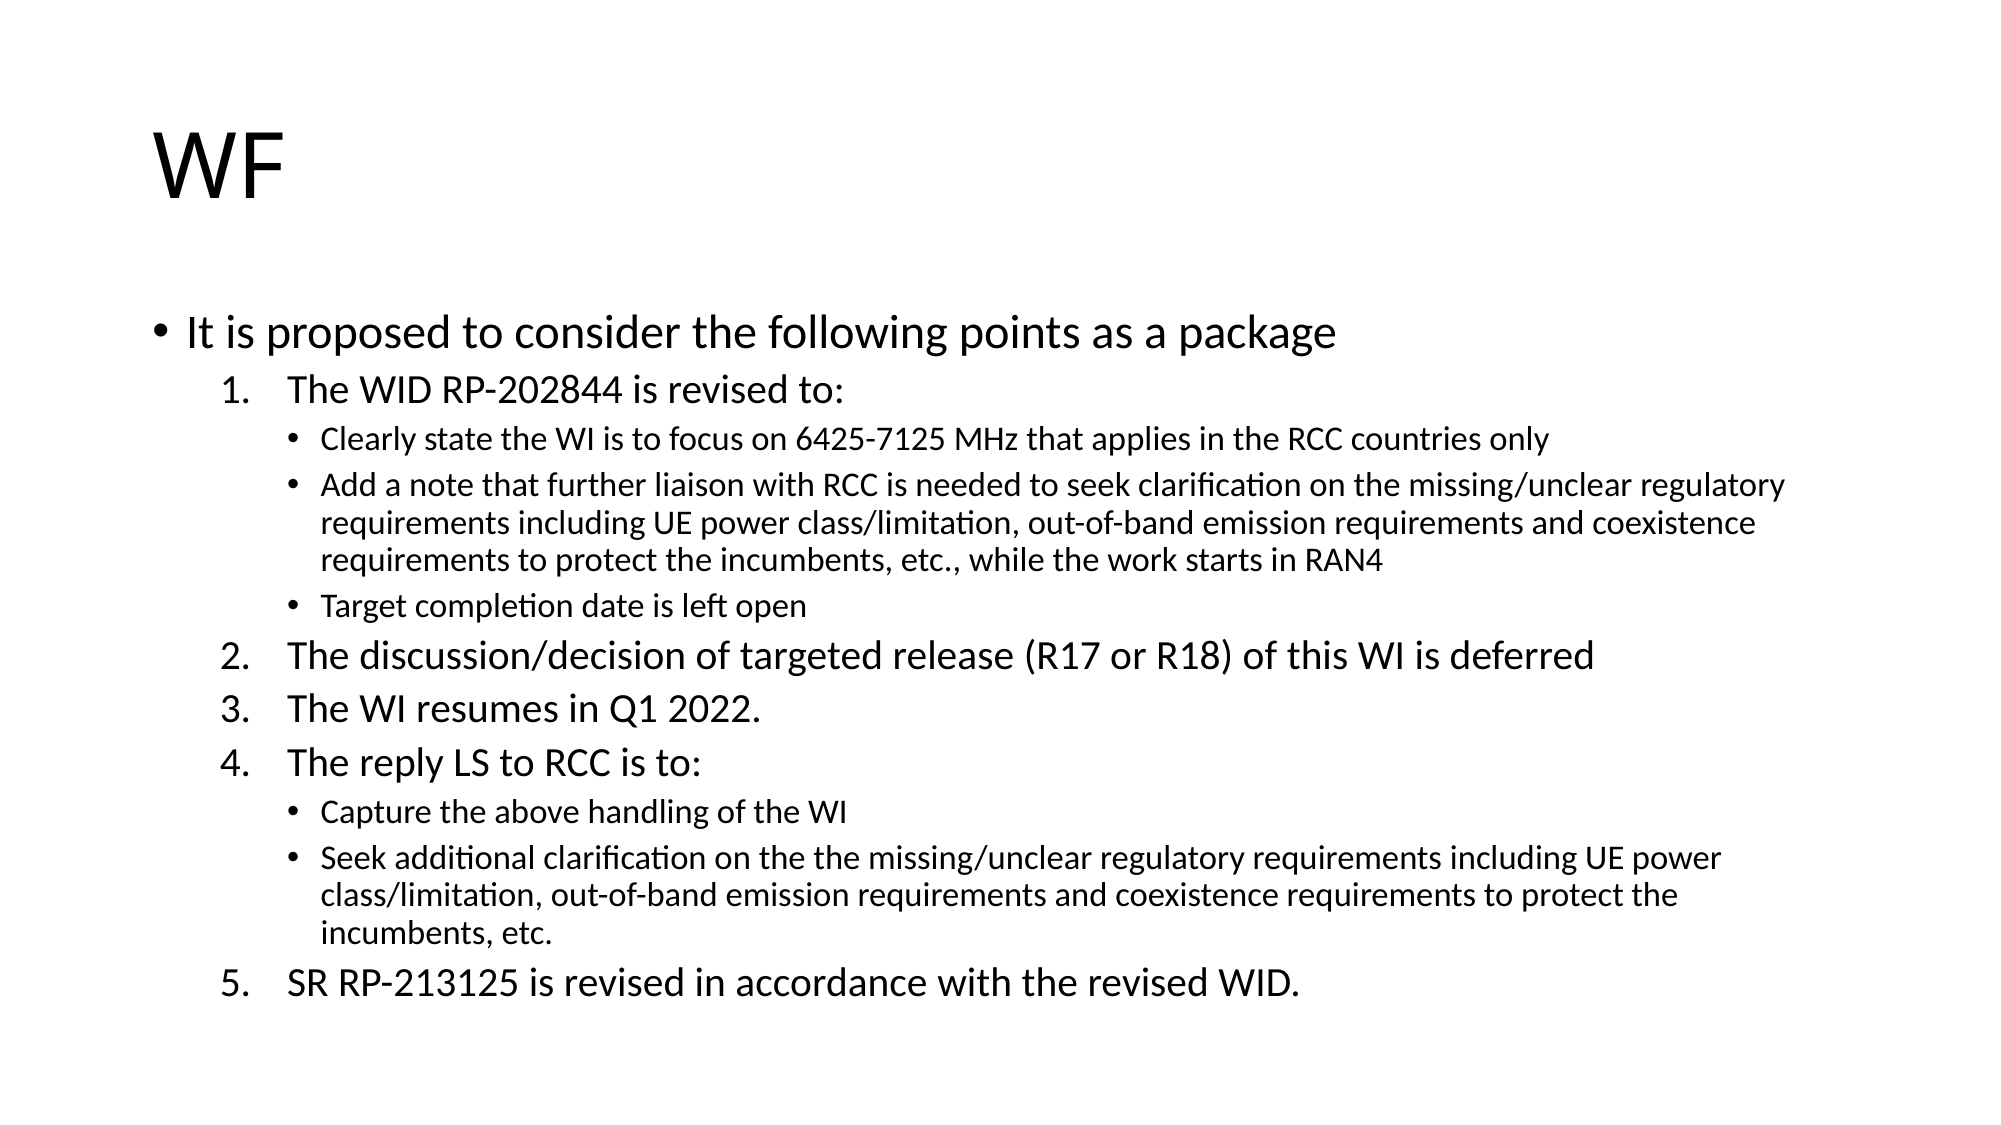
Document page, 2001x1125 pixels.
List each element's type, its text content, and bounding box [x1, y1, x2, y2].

title WF [137, 59, 1863, 278]
list It is proposed to consider the following points as a package The WID RP-202844 is revised to: Clearly state the WI is to focus on 6425-7125 MHz that applies in the RCC countries only Add a note that further liaison with RCC is needed to seek clarification on the missing/unclear regulatory requirements including UE power class/limitation, out-of-band emission requirements and coexistence requirements to protect the incumbents, etc., while the work starts in RAN4 Target completion date is left open The discussion/decision of targeted release (R17 or R18) of this WI is deferred The WI resumes in Q1 2022. The reply LS to RCC is to: Capture the above handling of the WI Seek additional clarification on the the missing/unclear regulatory requirements including UE power class/limitation, out-of-band emission requirements and coexistence requirements to protect the incumbents, etc. SR RP-213125 is revised in accordance with the revised WID. [137, 299, 1863, 1014]
